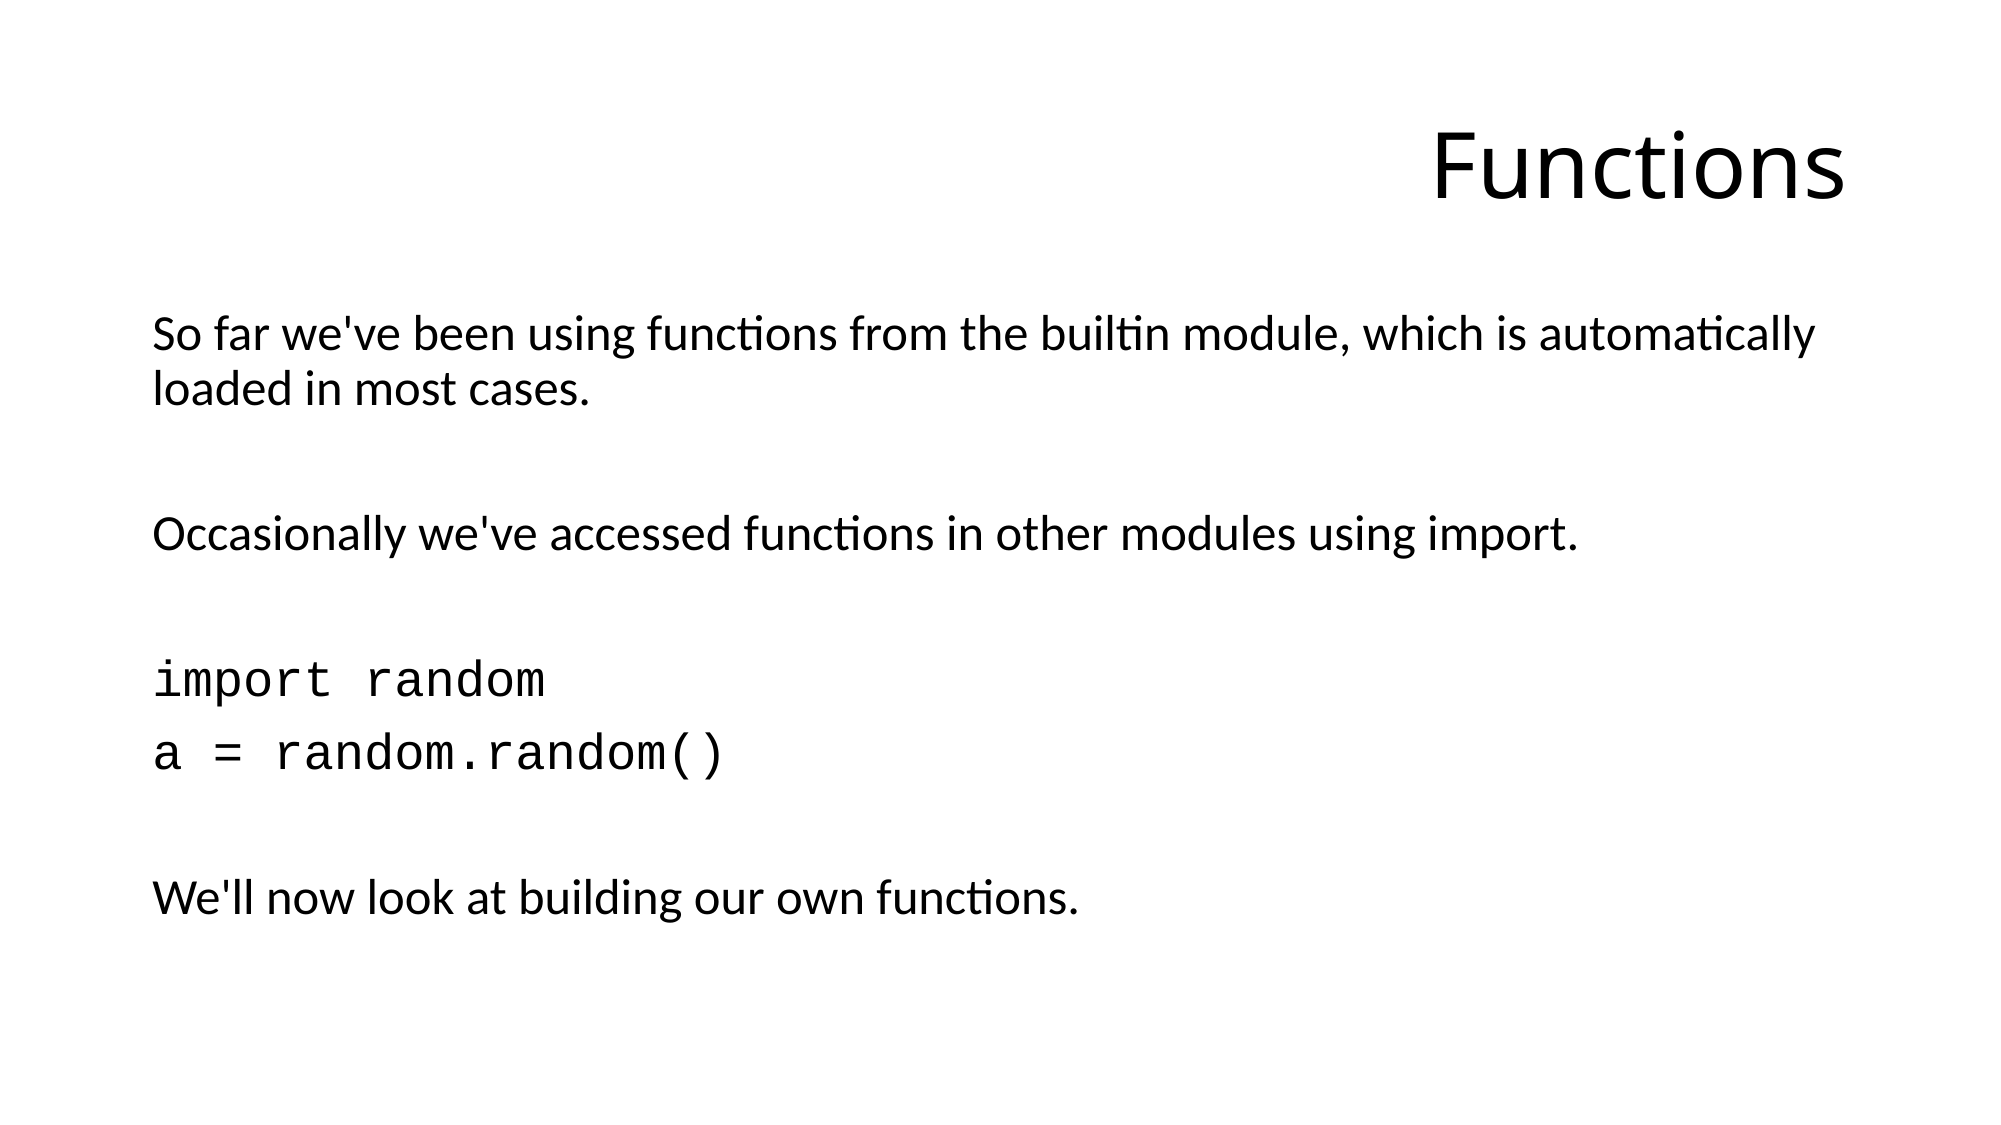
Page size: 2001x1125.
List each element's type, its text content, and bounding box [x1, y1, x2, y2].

list So far we've been using functions from the builtin module, which is automatically loaded in most cases. Occasionally we've accessed functions in other modules using import. import random a = random.random() We'll now look at building our own functions. [137, 299, 1863, 1014]
title Functions [137, 59, 1863, 278]
